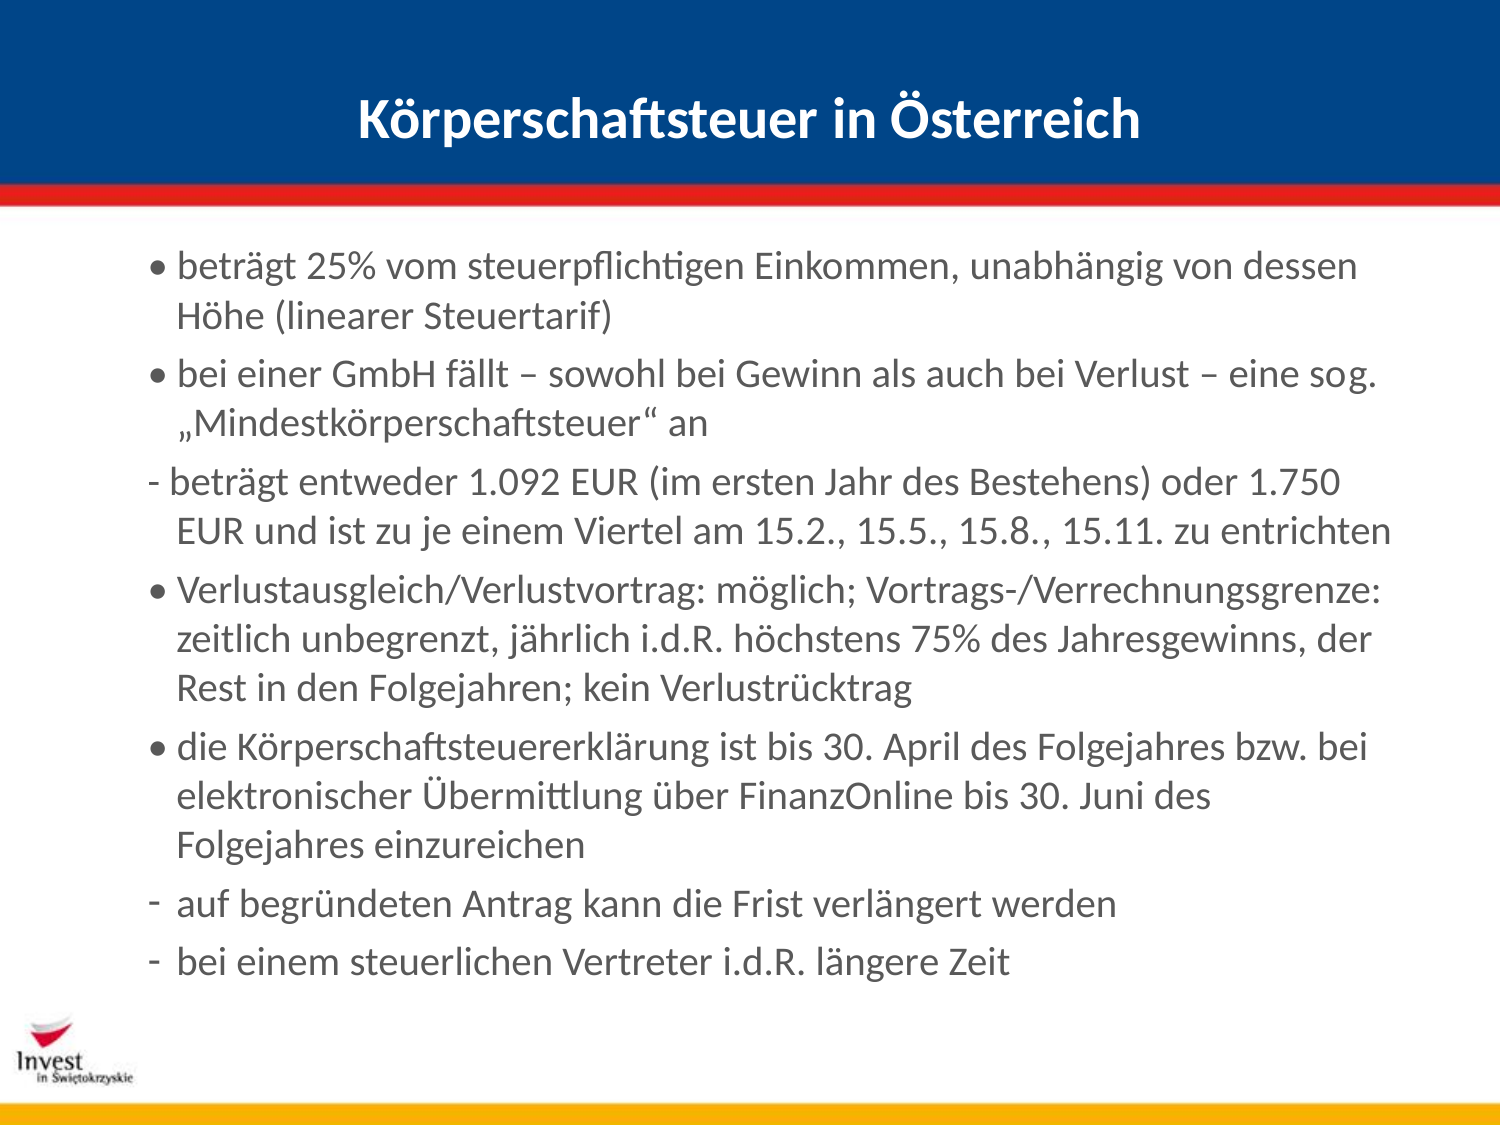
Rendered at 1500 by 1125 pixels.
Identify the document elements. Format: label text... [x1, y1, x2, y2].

picture [0, 0, 1500, 1125]
list • beträgt 25% vom steuerpflichtigen Einkommen, unabhängig von dessen Höhe (linearer Steuertarif) • bei einer GmbH fällt – sowohl bei Gewinn als auch bei Verlust – eine sog. „Mindestkörperschaftsteuer“ an - beträgt entweder 1.092 EUR (im ersten Jahr des Bestehens) oder 1.750 EUR und ist zu je einem Viertel am 15.2., 15.5., 15.8., 15.11. zu entrichten • Verlustausgleich/Verlustvortrag: möglich; Vortrags-/Verrechnungsgrenze: zeitlich unbegrenzt, jährlich i.d.R. höchstens 75% des Jahresgewinns, der Rest in den Folgejahren; kein Verlustrücktrag • die Körperschaftsteuererklärung ist bis 30. April des Folgejahres bzw. bei elektronischer Übermittlung über FinanzOnline bis 30. Juni des Folgejahres einzureichen auf begründeten Antrag kann die Frist verlängert werden bei einem steuerlichen Vertreter i.d.R. längere Zeit [75, 231, 1425, 1024]
title Körperschaftsteuer in Österreich [75, 45, 1425, 185]
